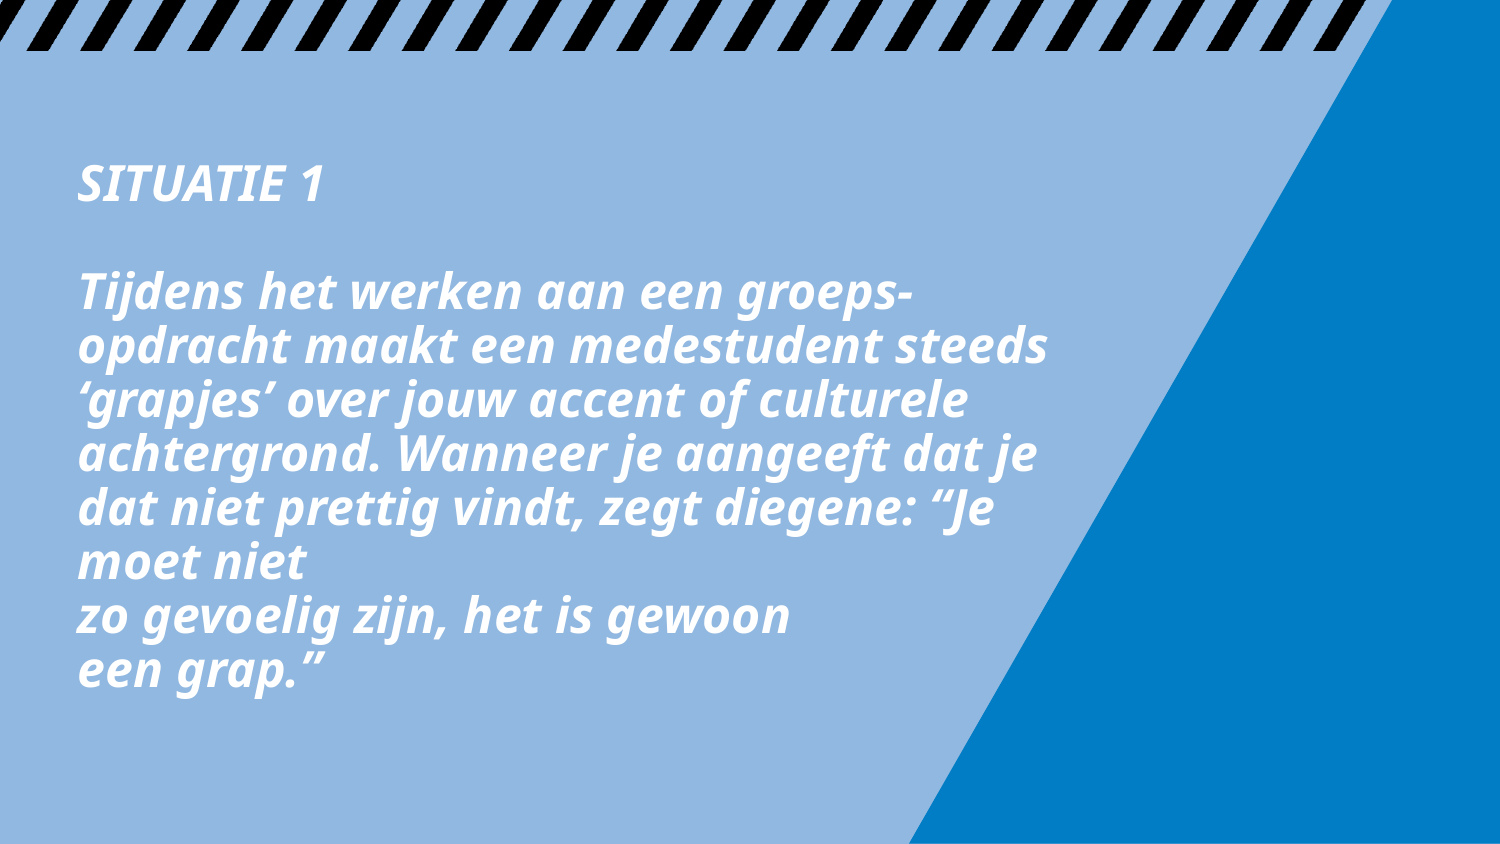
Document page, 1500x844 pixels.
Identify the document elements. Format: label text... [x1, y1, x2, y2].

picture [0, 0, 1391, 51]
title SITUATIE 1 Tijdens het werken aan een groeps-opdracht maakt een medestudent steeds ‘grapjes’ over jouw accent of culturele achtergrond. Wanneer je aangeeft dat je dat niet prettig vindt, zegt diegene: “Je moet niet zo gevoelig zijn, het is gewoon een grap.” [62, 150, 1112, 338]
